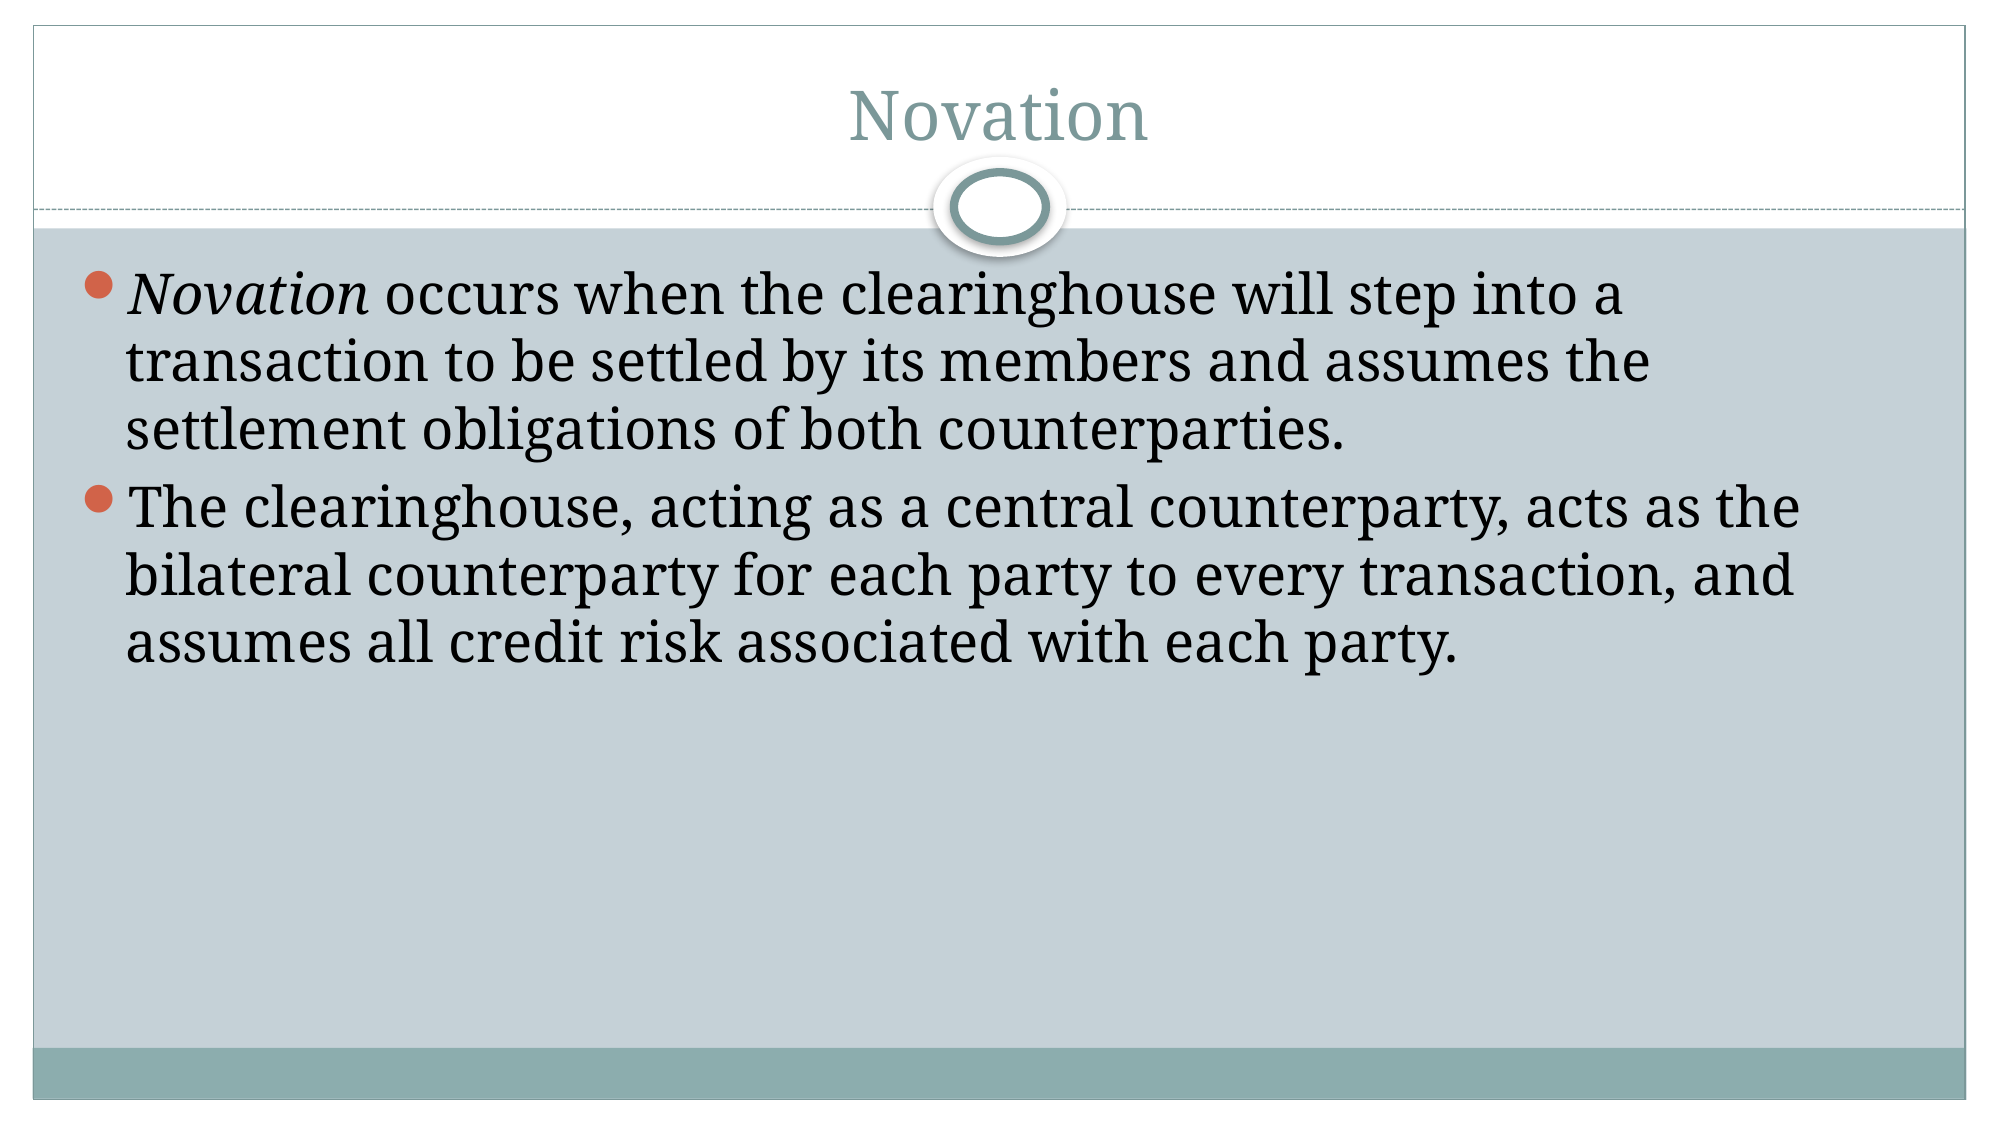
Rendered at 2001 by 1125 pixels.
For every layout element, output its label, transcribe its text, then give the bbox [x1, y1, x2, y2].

title Novation [66, 37, 1933, 162]
list Novation occurs when the clearinghouse will step into a transaction to be settled by its members and assumes the settlement obligations of both counterparties. The clearinghouse, acting as a central counterparty, acts as the bilateral counterparty for each party to every transaction, and assumes all credit risk associated with each party. [66, 250, 1926, 1001]
